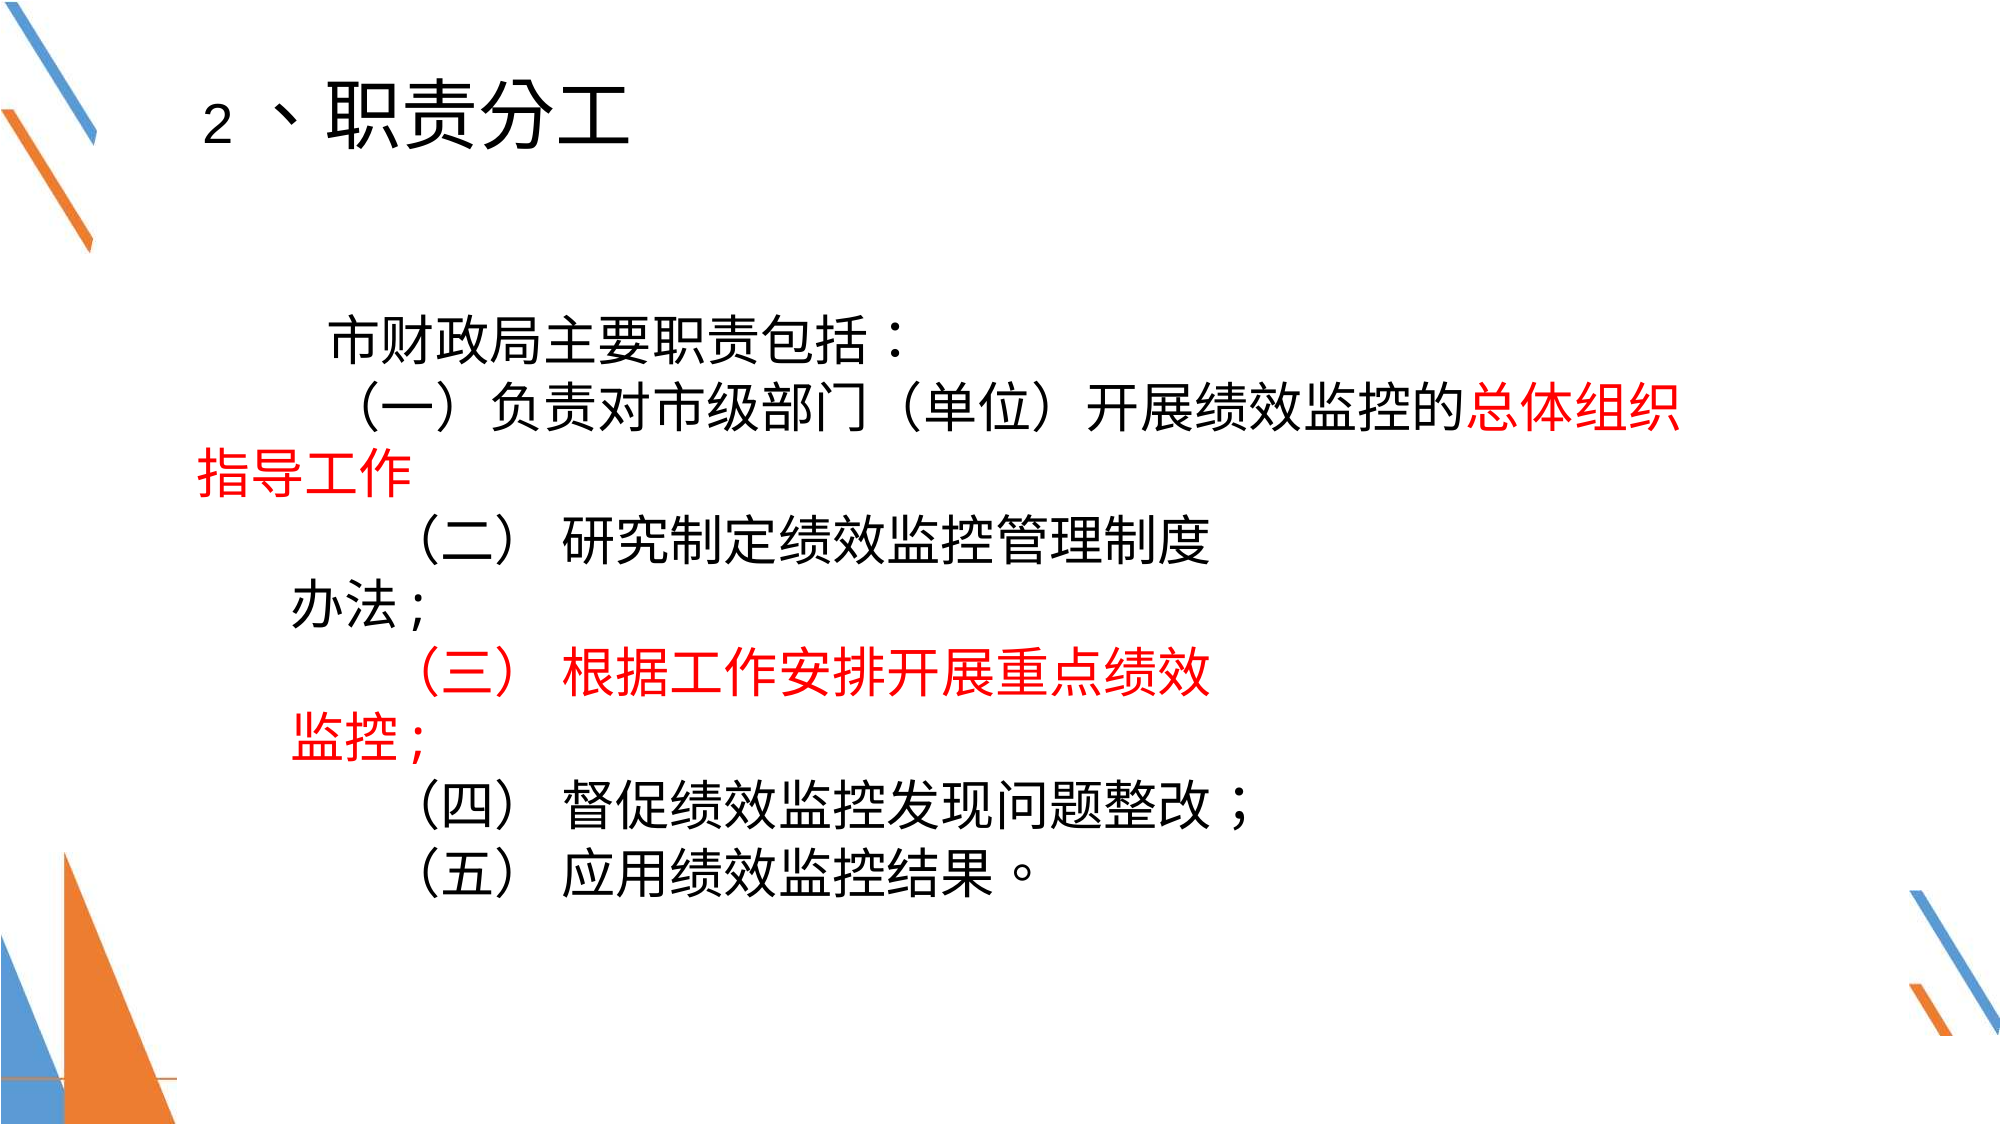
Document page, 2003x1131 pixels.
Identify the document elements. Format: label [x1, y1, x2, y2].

picture [1908, 890, 2001, 1036]
picture [0, 1, 98, 254]
text_box [202, 66, 638, 149]
picture [0, 852, 177, 1124]
text_box [262, 305, 1706, 430]
text_box [290, 505, 1225, 763]
text_box [195, 439, 436, 497]
